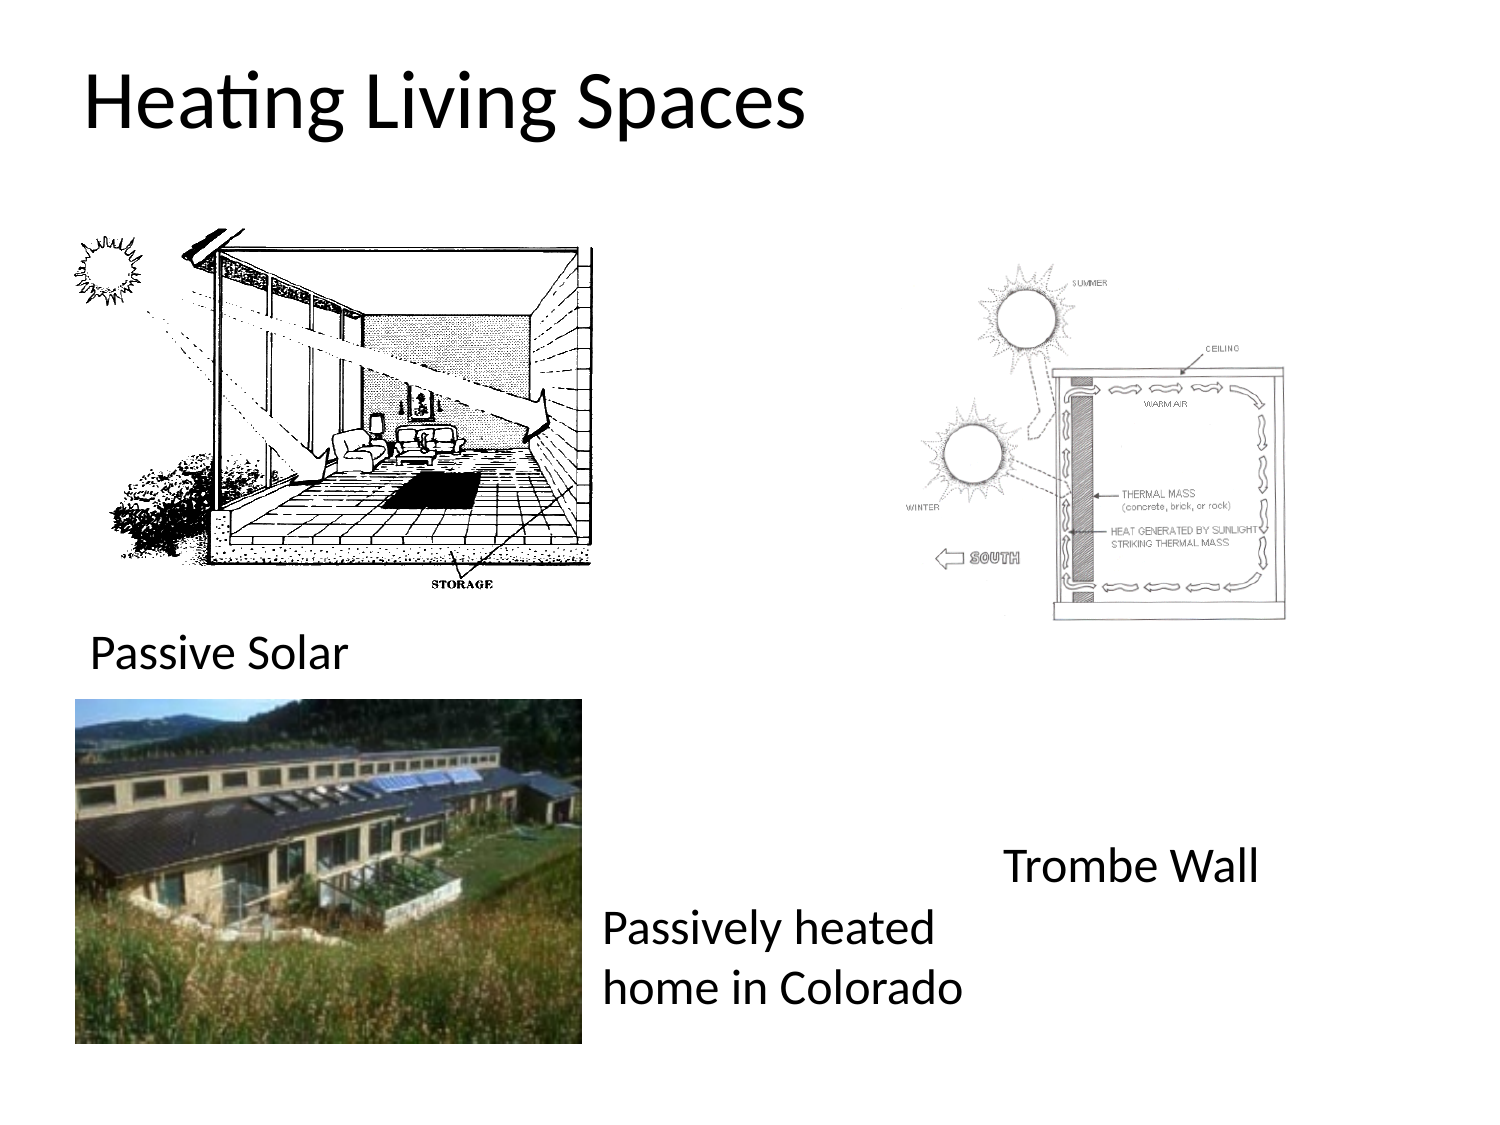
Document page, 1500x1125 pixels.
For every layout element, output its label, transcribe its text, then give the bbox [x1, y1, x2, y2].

text_box Passively heated home in Colorado [587, 887, 1050, 1023]
text_box Passive Solar [74, 612, 763, 688]
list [74, 699, 582, 1044]
text_box Trombe Wall [988, 824, 1275, 900]
title Heating Living Spaces [75, 45, 1425, 146]
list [900, 262, 1287, 622]
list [62, 224, 601, 596]
